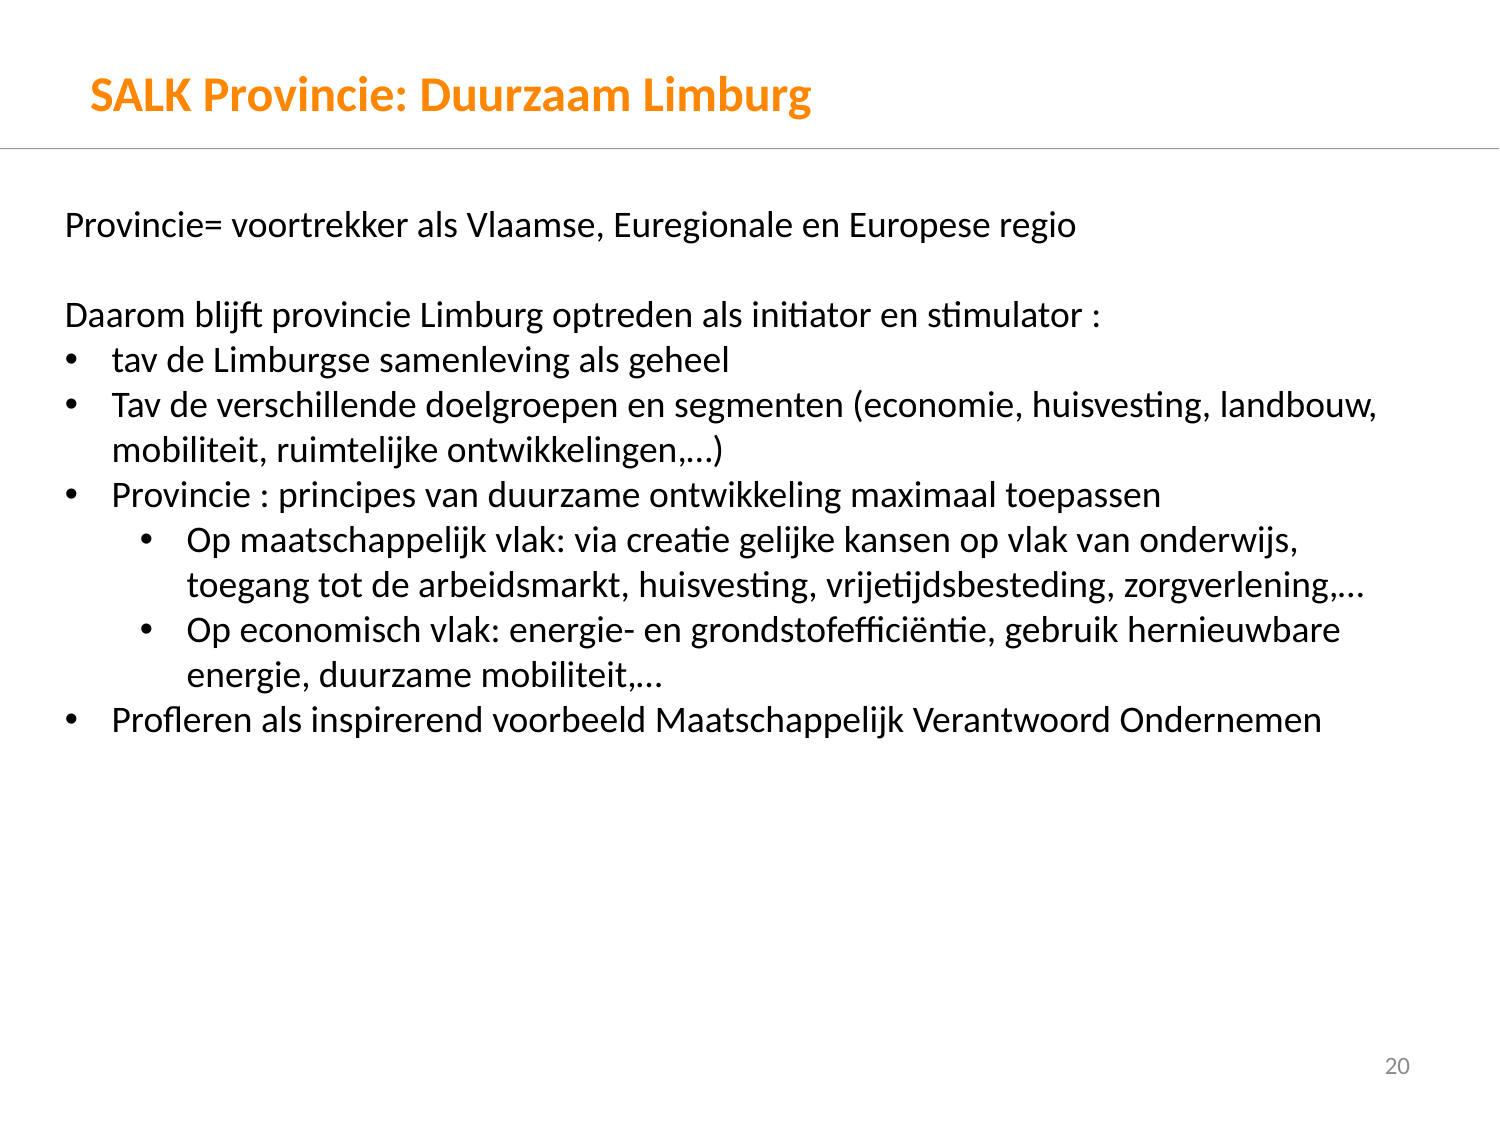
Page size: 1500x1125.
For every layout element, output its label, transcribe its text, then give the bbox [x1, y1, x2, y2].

text_box Provincie= voortrekker als Vlaamse, Euregionale en Europese regio Daarom blijft provincie Limburg optreden als initiator en stimulator : tav de Limburgse samenleving als geheel Tav de verschillende doelgroepen en segmenten (economie, huisvesting, landbouw, mobiliteit, ruimtelijke ontwikkelingen,…) Provincie : principes van duurzame ontwikkeling maximaal toepassen Op maatschappelijk vlak: via creatie gelijke kansen op vlak van onderwijs, toegang tot de arbeidsmarkt, huisvesting, vrijetijdsbesteding, zorgverlening,… Op economisch vlak: energie- en grondstofefficiëntie, gebruik hernieuwbare energie, duurzame mobiliteit,… Profleren als inspirerend voorbeeld Maatschappelijk Verantwoord Ondernemen [49, 193, 1422, 838]
title SALK Provincie: Duurzaam Limburg [75, 45, 1425, 138]
list [41, 184, 1459, 1000]
text_box 20 [1074, 1042, 1425, 1103]
